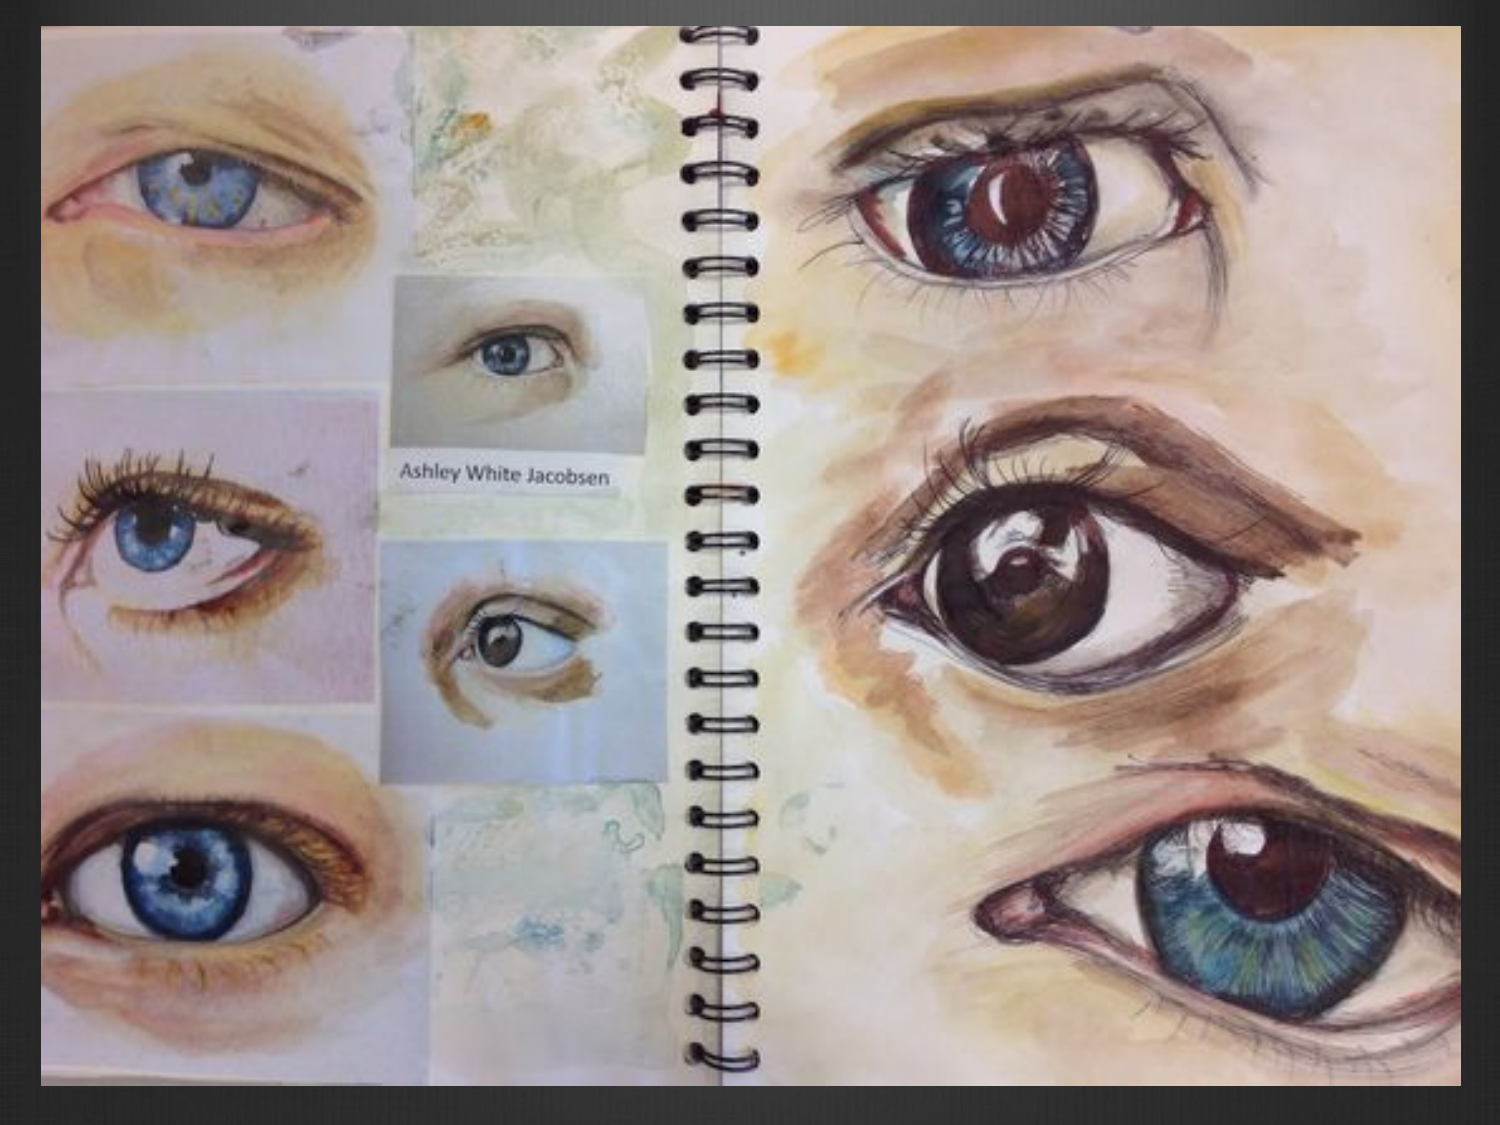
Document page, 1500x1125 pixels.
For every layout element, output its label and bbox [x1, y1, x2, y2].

picture [41, 26, 1461, 1086]
